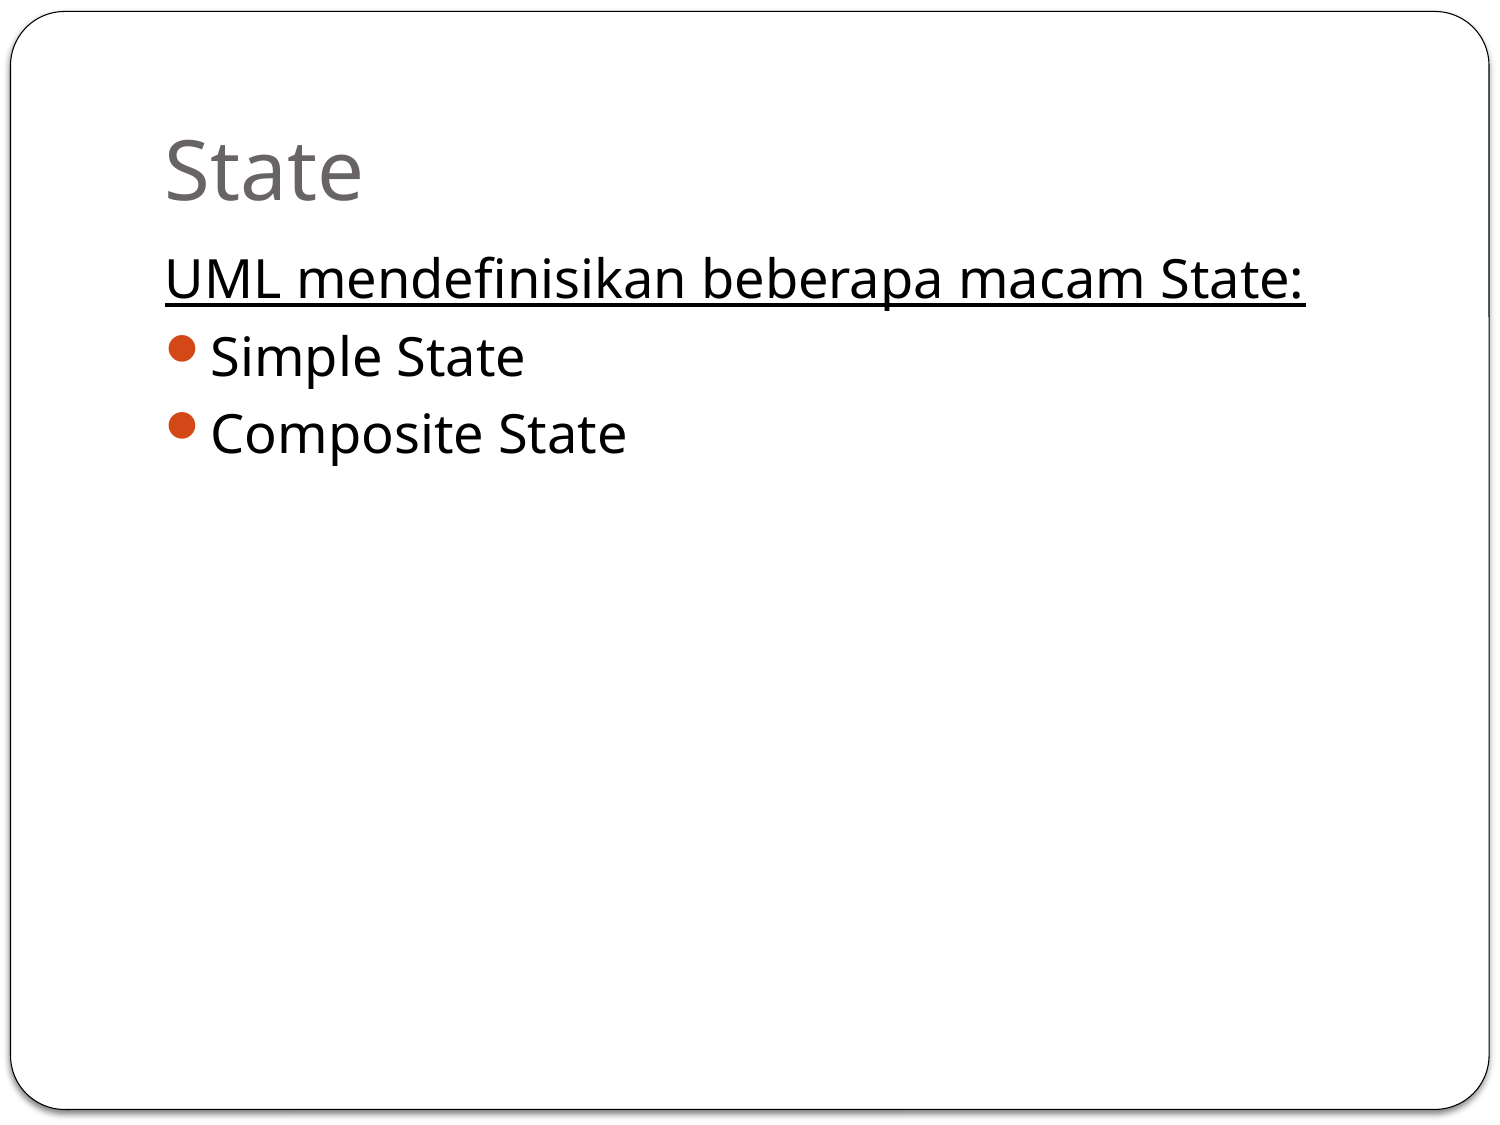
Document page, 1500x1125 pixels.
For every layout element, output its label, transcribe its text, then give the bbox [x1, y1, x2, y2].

list UML mendefinisikan beberapa macam State: Simple State Composite State [150, 237, 1425, 988]
title State [150, 45, 1425, 233]
